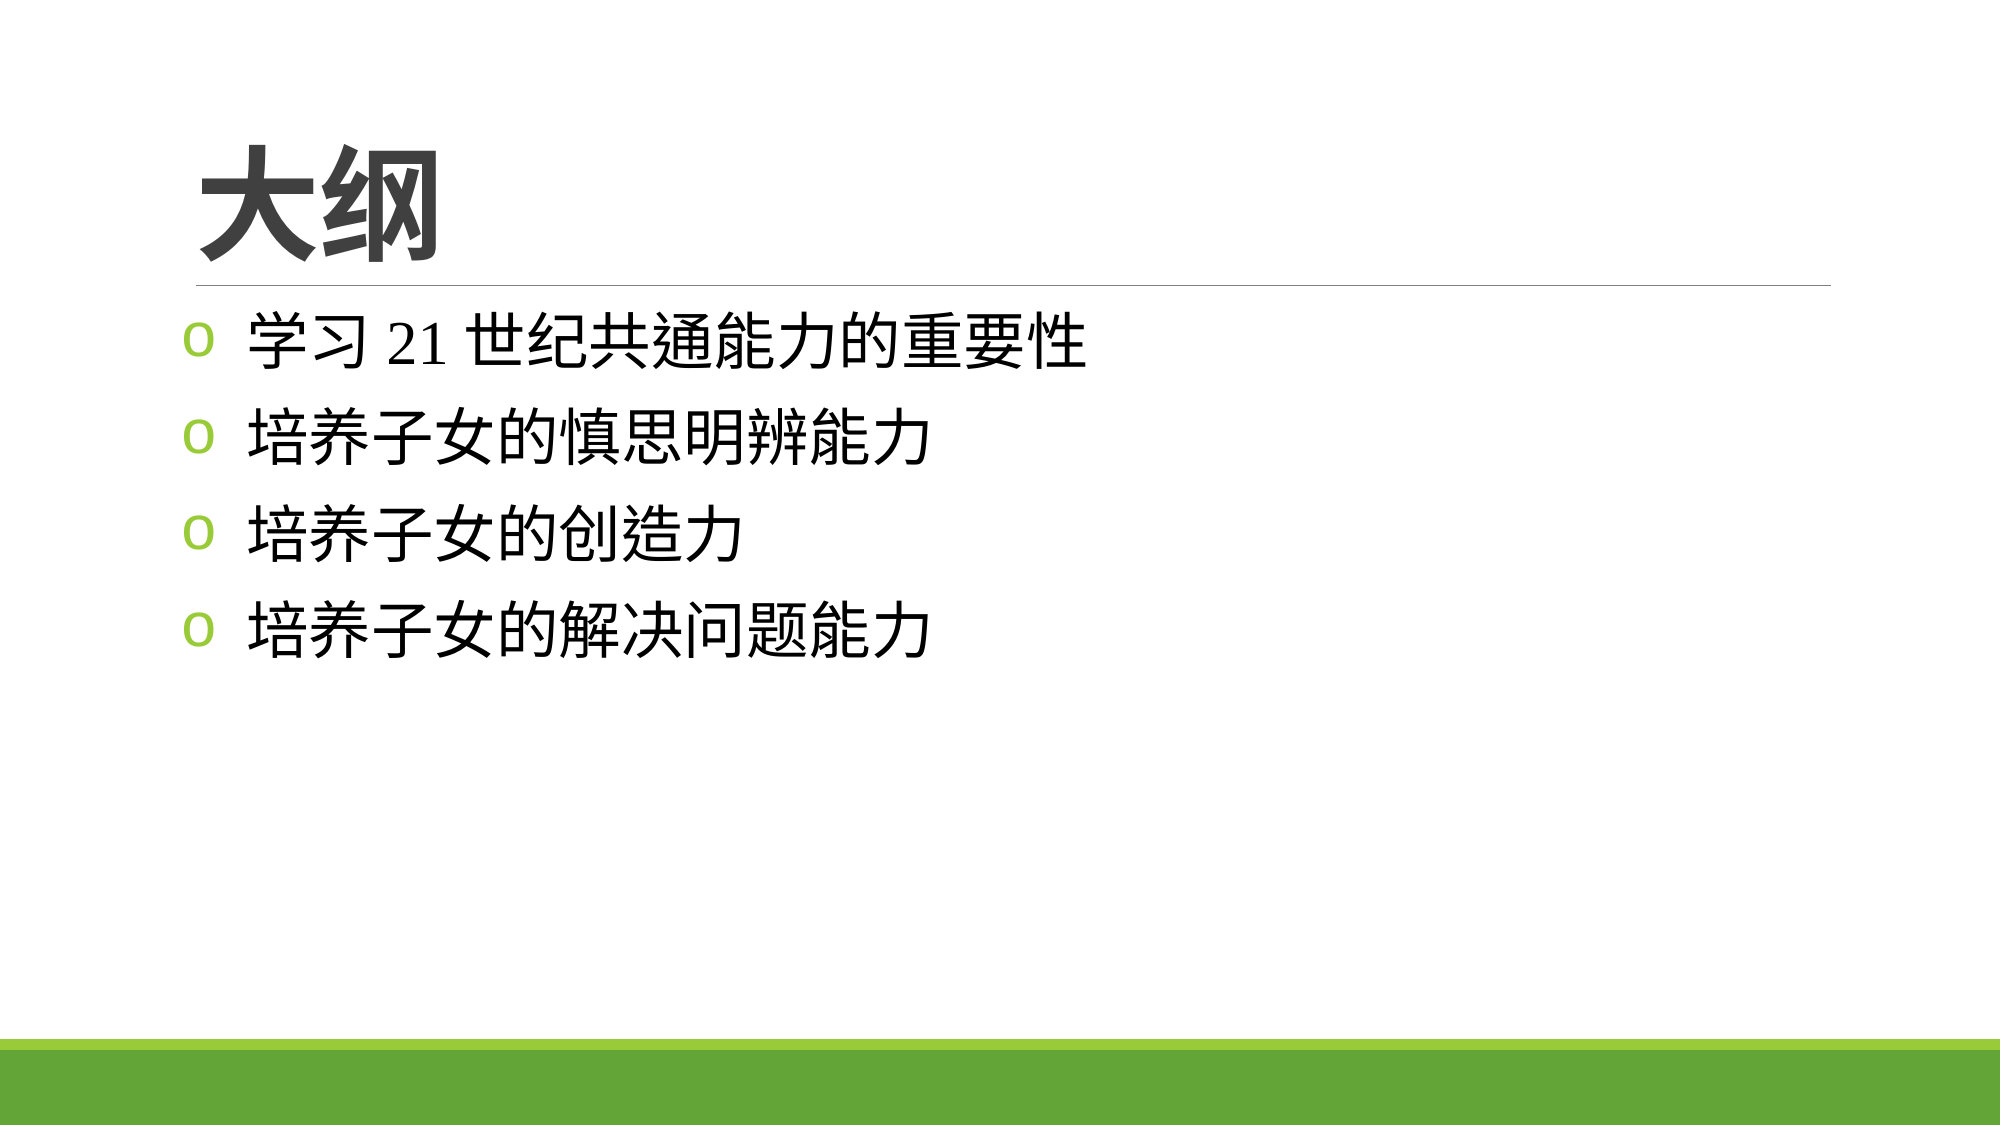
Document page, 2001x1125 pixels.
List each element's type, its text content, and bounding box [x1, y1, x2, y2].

list 学习21世纪共通能力的重要性 培养子女的慎思明辨能力 培养子女的创造力 培养子女的解决问题能力 [180, 302, 1830, 835]
title 大纲 [180, 47, 1830, 285]
